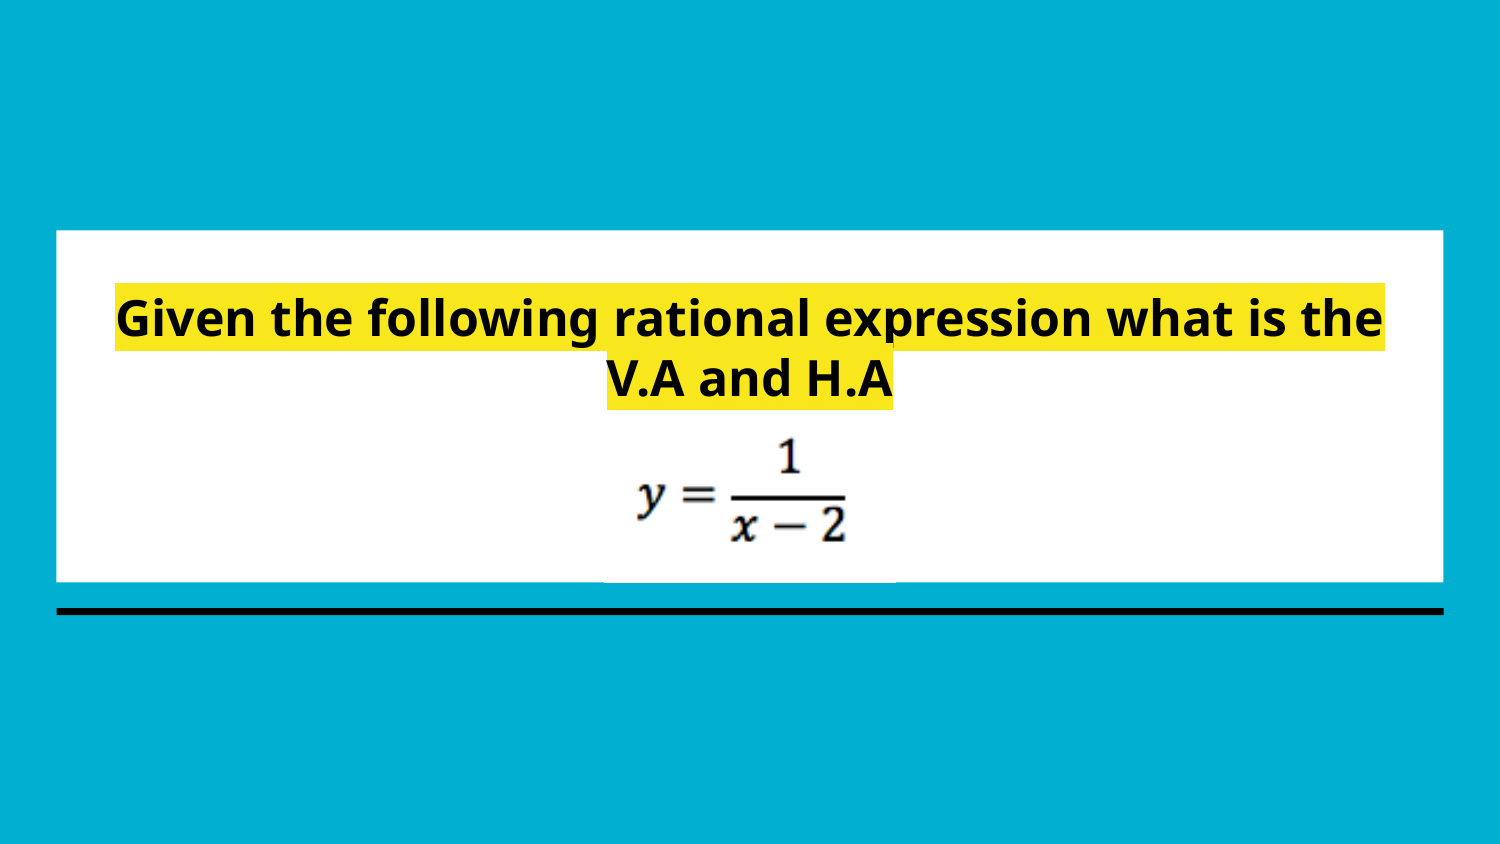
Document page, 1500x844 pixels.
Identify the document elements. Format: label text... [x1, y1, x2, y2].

title Given the following rational expression what is the V.A and H.A [56, 230, 1444, 583]
picture [604, 409, 896, 583]
